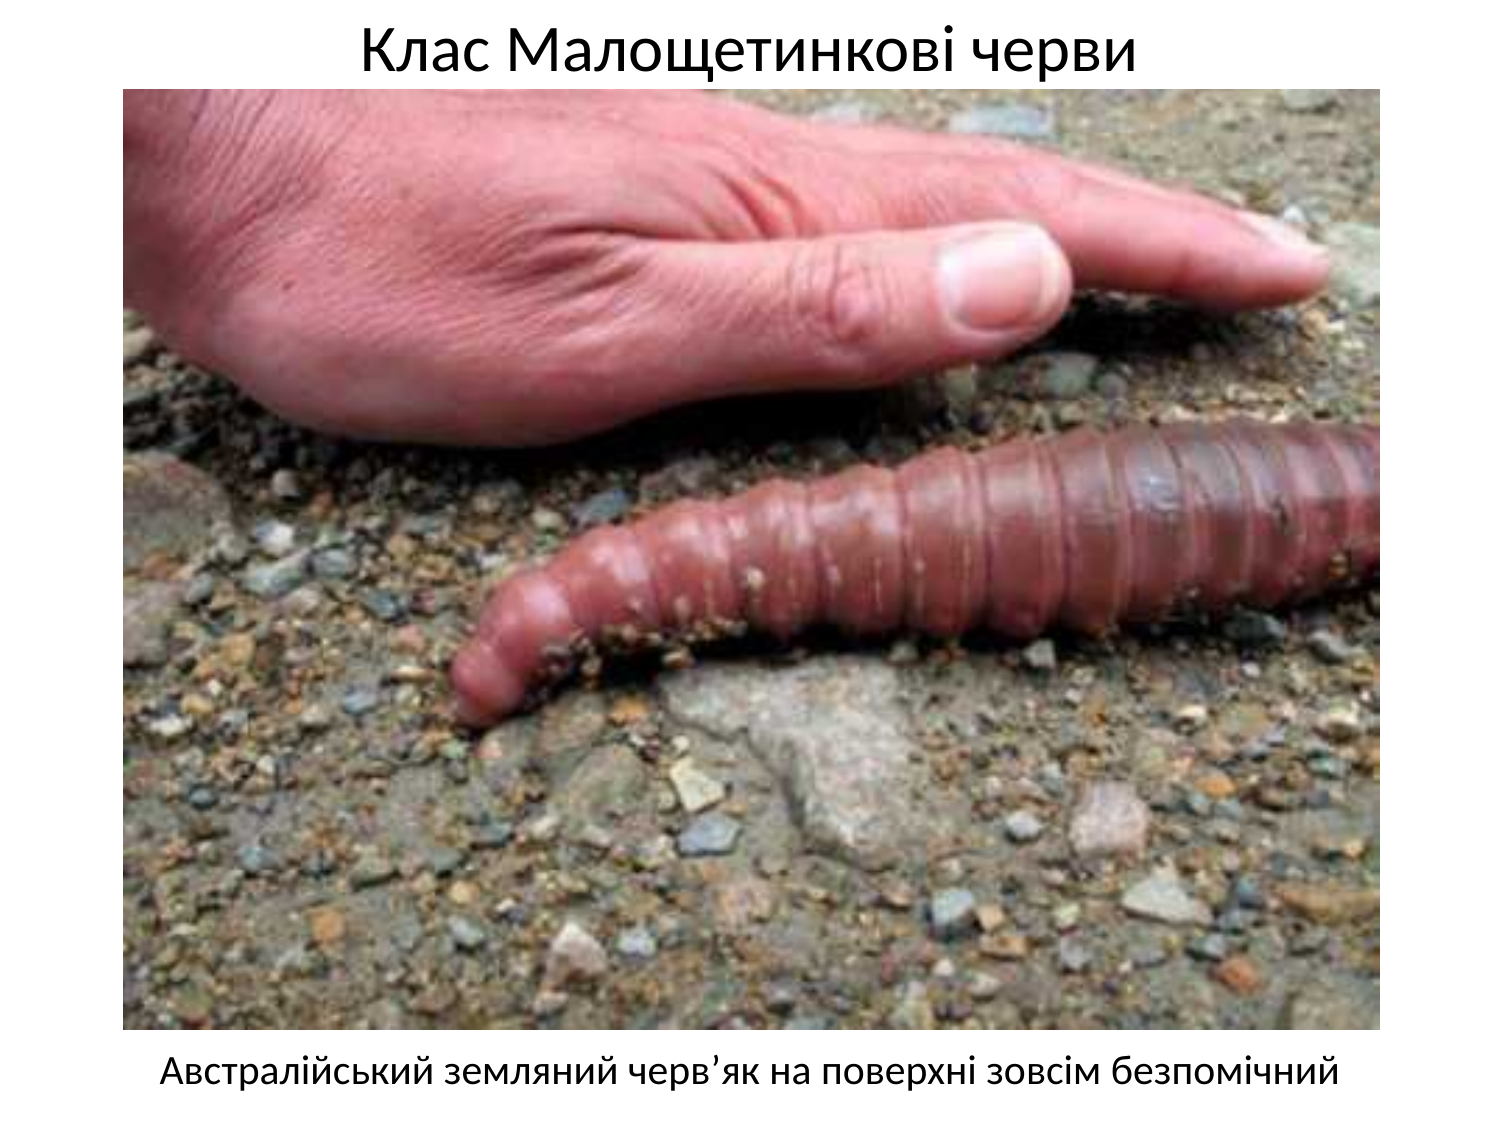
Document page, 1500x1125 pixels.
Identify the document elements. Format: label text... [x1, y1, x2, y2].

title Клас Малощетинкові черви [75, 0, 1425, 90]
picture [123, 89, 1380, 1031]
list Австралійський земляний черв’як на поверхні зовсім безпомічний [75, 1035, 1425, 1106]
